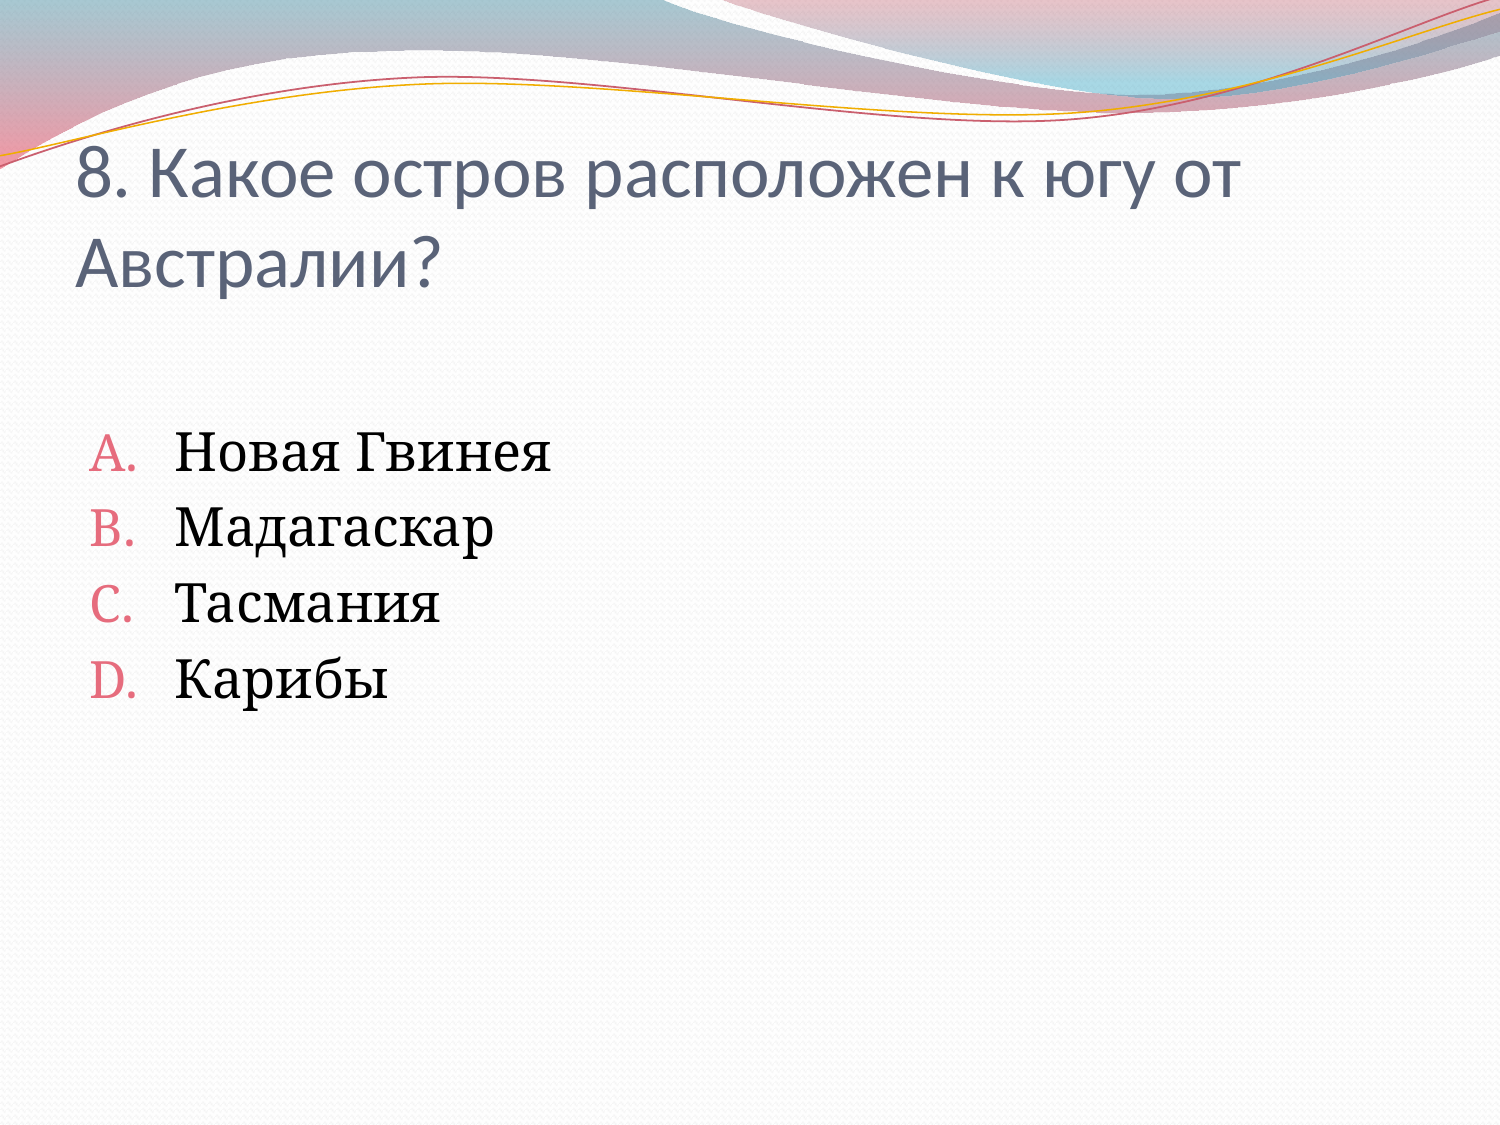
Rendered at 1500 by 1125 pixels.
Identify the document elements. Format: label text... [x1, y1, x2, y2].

list Новая Гвинея Мадагаскар Тасмания Карибы [75, 409, 1425, 1125]
title 8. Какое остров расположен к югу от Австралии? [75, 115, 1425, 303]
